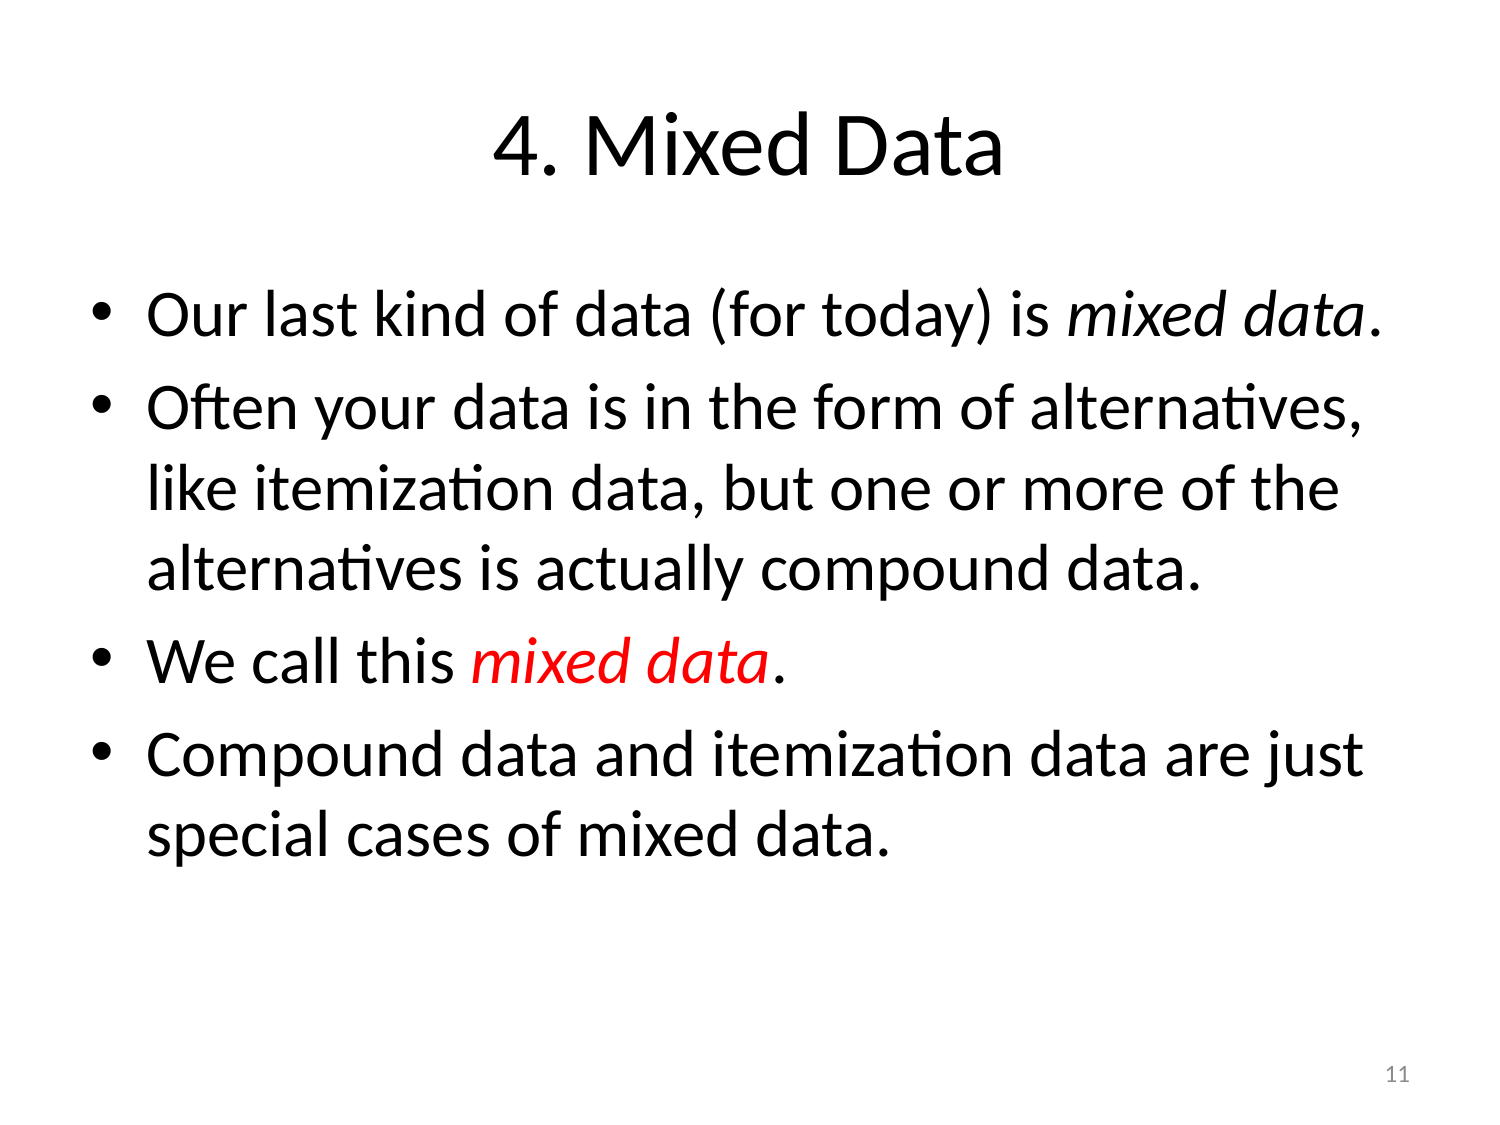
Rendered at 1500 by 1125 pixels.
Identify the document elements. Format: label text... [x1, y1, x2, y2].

list Our last kind of data (for today) is mixed data. Often your data is in the form of alternatives, like itemization data, but one or more of the alternatives is actually compound data. We call this mixed data. Compound data and itemization data are just special cases of mixed data. [75, 262, 1425, 1005]
slide_number 11 [1074, 1042, 1425, 1103]
title 4. Mixed Data [75, 45, 1425, 233]
